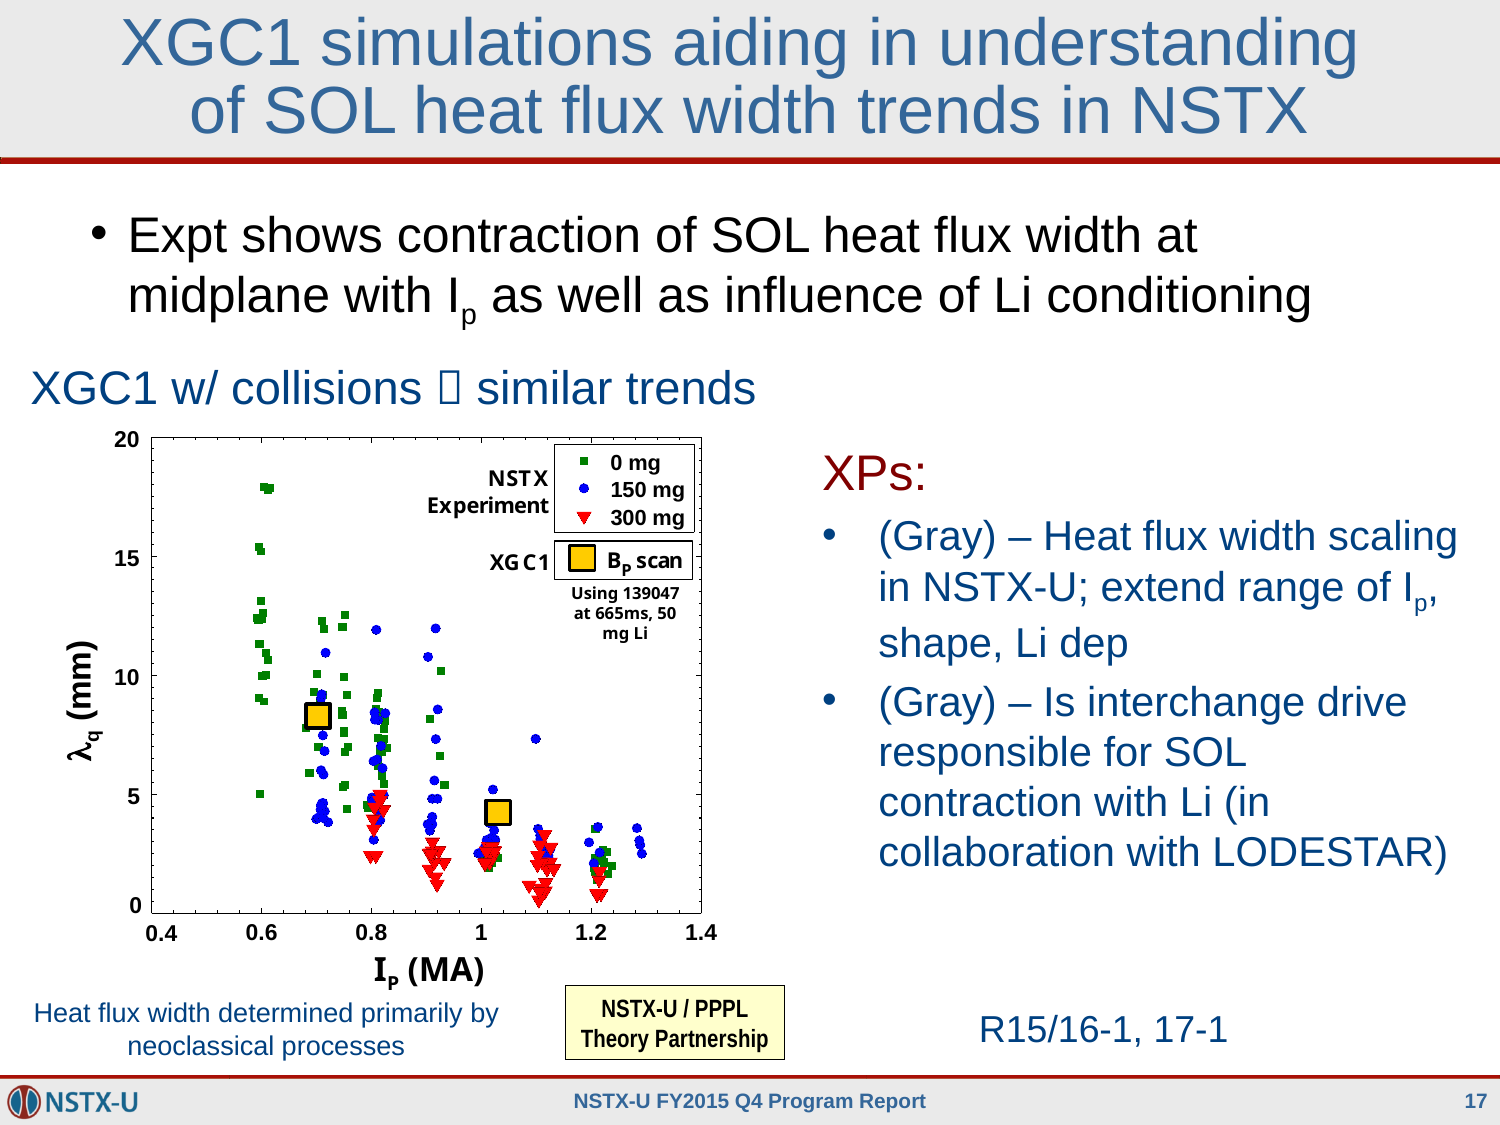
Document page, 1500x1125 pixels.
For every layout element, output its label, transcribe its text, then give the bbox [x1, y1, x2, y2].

text_box XPs: (Gray) – Heat flux width scaling in NSTX-U; extend range of Ip, shape, Li dep (Gray) – Is interchange drive responsible for SOL contraction with Li (in collaboration with LODESTAR) [807, 433, 1476, 886]
text_box Heat flux width determined primarily by neoclassical processes [4, 987, 527, 1069]
text_box NSTX-U / PPPL Theory Partnership [565, 985, 785, 1060]
picture [0, 158, 1500, 164]
text_box XGC1 w/ collisions  similar trends [12, 349, 775, 425]
list Expt shows contraction of SOL heat flux width at midplane with Ip as well as influence of Li conditioning [75, 194, 1425, 326]
picture [0, 1075, 1500, 1125]
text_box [49, 424, 718, 990]
title XGC1 simulations aiding in understanding of SOL heat flux width trends in NSTX [0, 0, 1500, 158]
text_box R15/16-1, 17-1 [964, 997, 1244, 1058]
